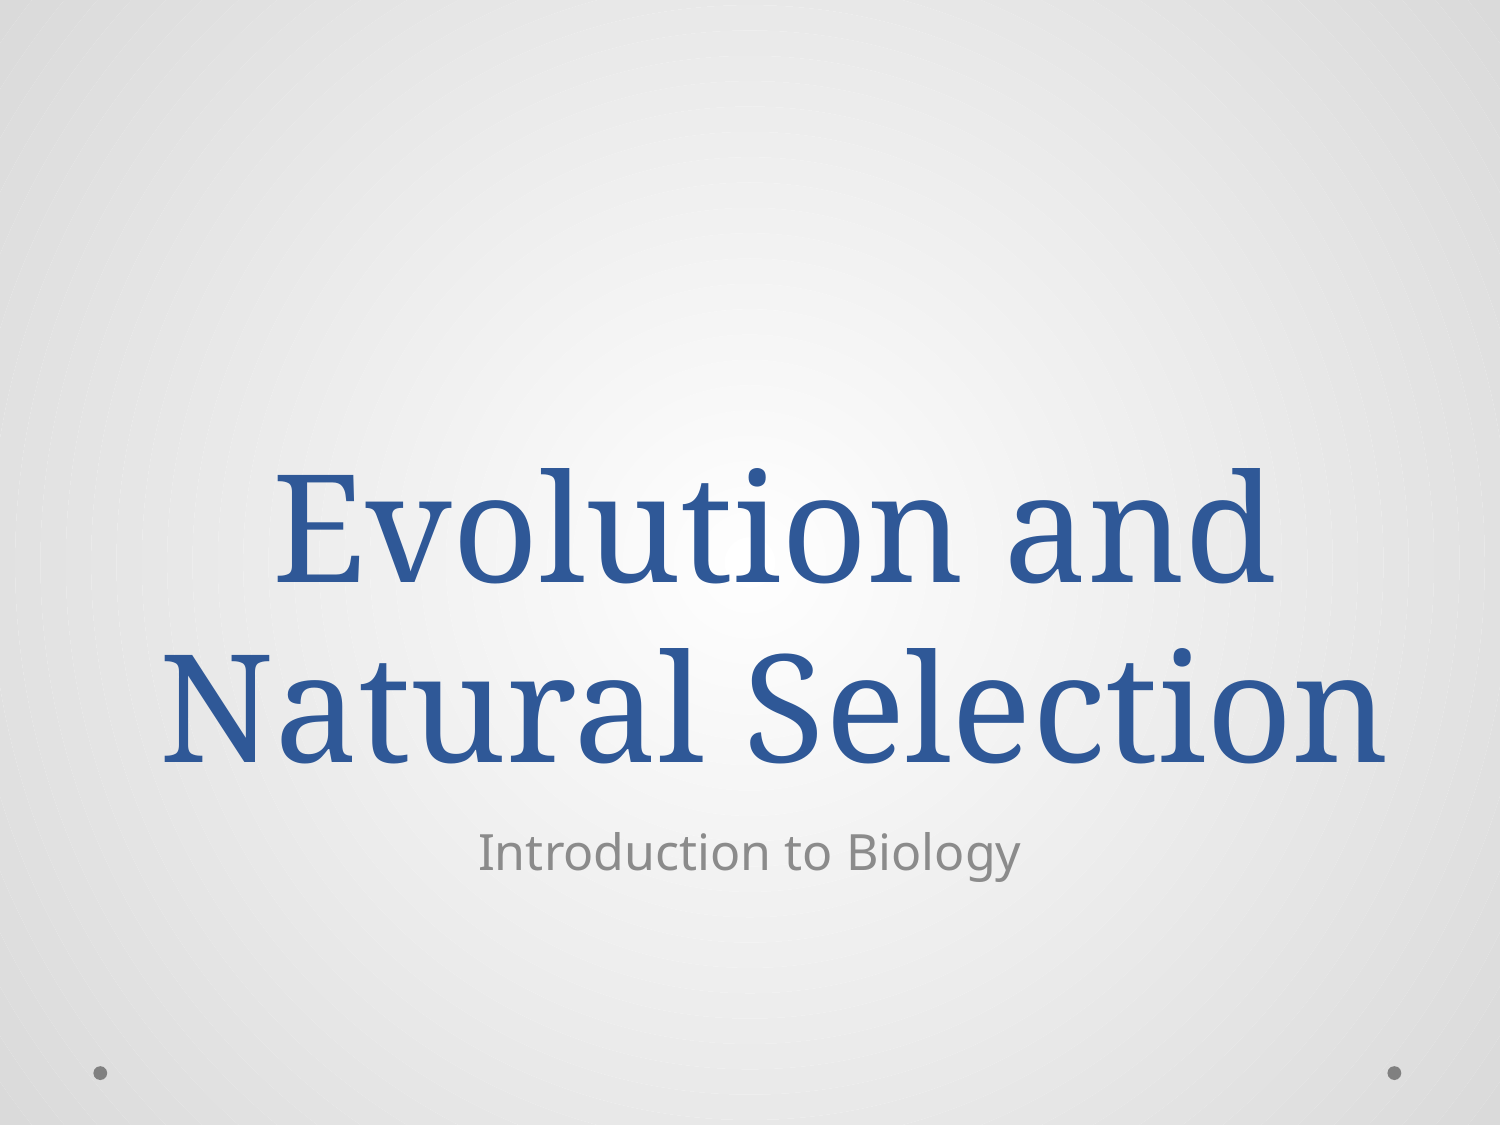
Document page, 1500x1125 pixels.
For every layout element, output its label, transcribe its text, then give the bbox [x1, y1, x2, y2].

subtitle Introduction to Biology [225, 812, 1275, 1013]
title Evolution and Natural Selection [112, 99, 1438, 800]
